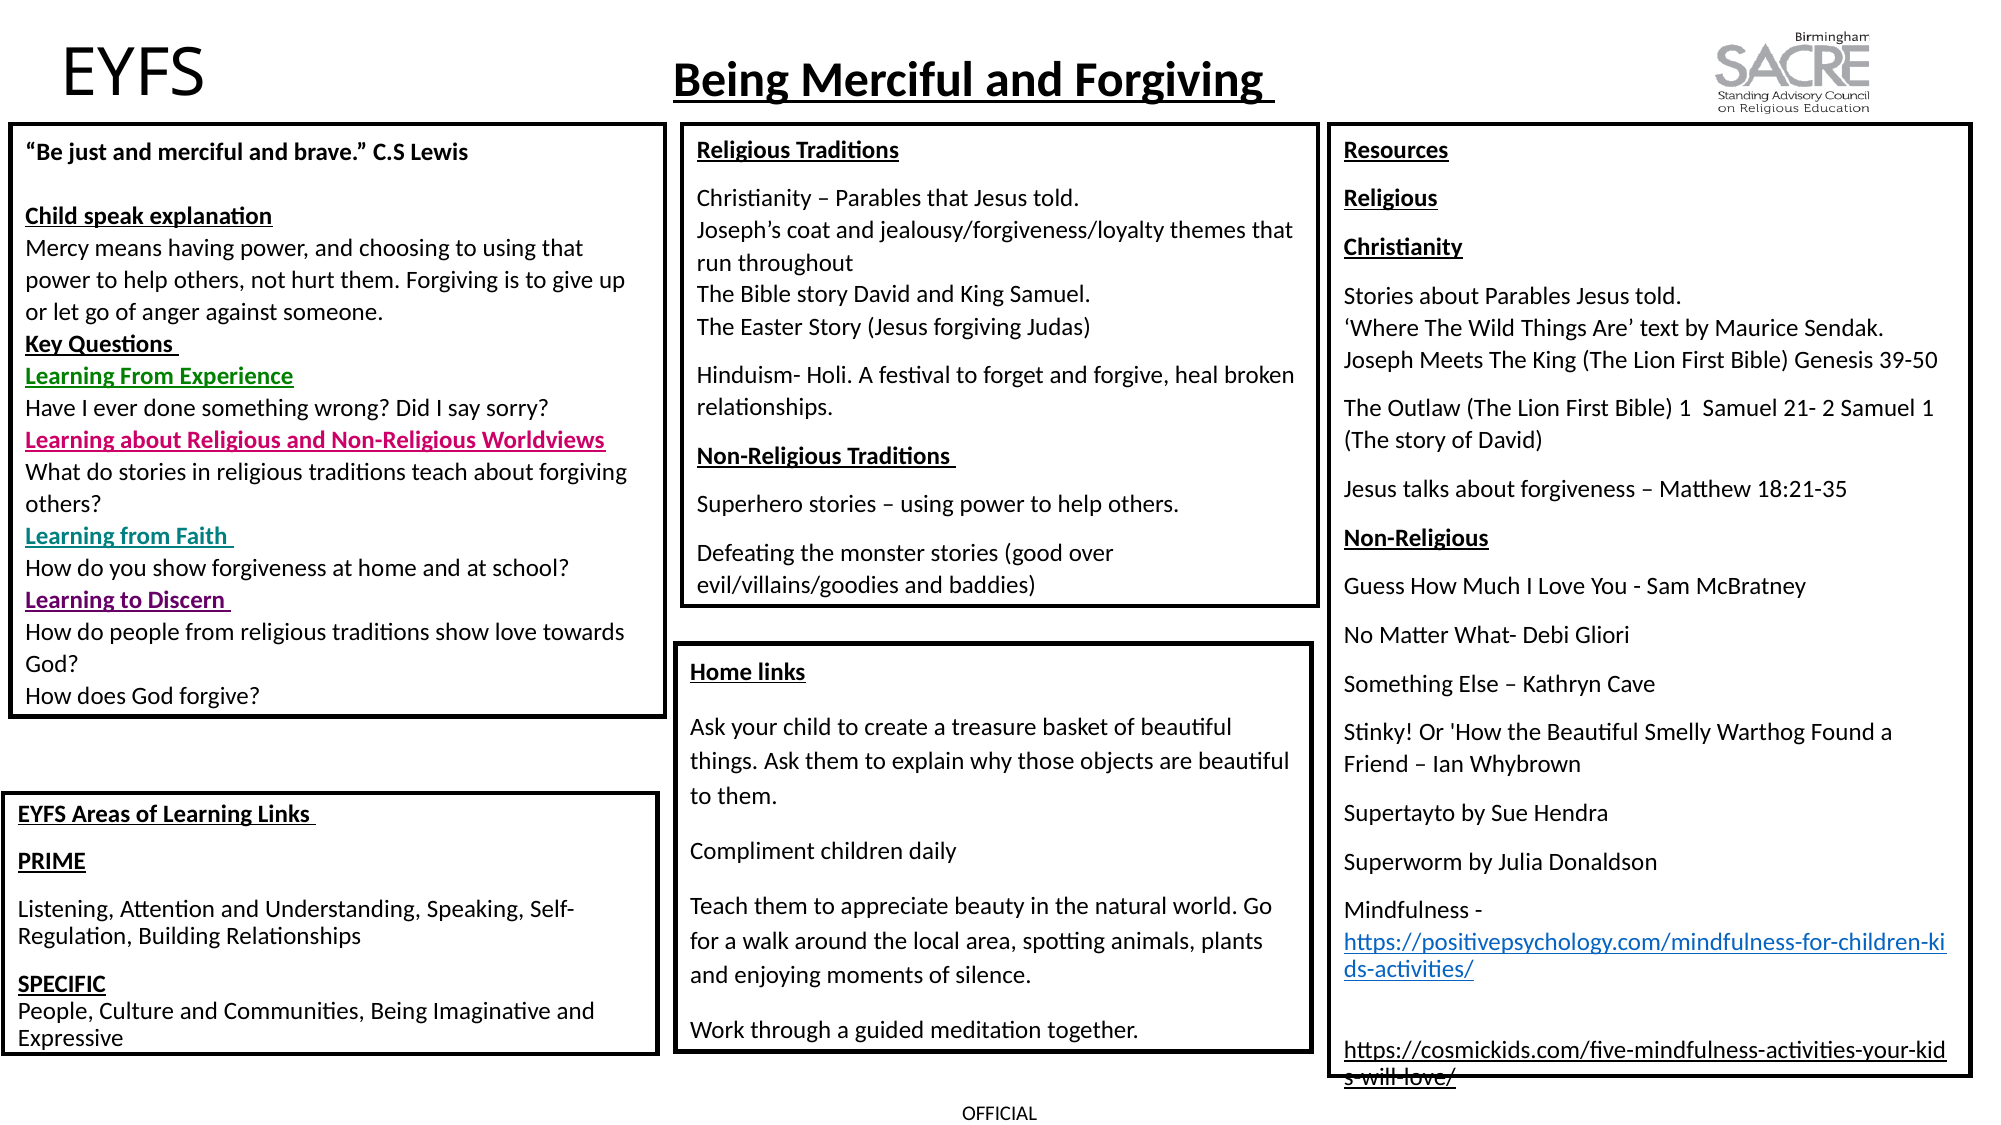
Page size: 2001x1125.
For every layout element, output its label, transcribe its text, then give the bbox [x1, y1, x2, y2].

text_box Resources Religious Christianity Stories about Parables Jesus told. ‘Where The Wild Things Are’ text by Maurice Sendak. Joseph Meets The King (The Lion First Bible) Genesis 39-50 The Outlaw (The Lion First Bible) 1 Samuel 21- 2 Samuel 1 (The story of David) Jesus talks about forgiveness – Matthew 18:21-35 Non-Religious Guess How Much I Love You - Sam McBratney No Matter What- Debi Gliori Something Else – Kathryn Cave Stinky! Or 'How the Beautiful Smelly Warthog Found a Friend – Ian Whybrown Supertayto by Sue Hendra Superworm by Julia Donaldson Mindfulness - https://positivepsychology.com/mindfulness-for-children-kids-activities/ https://cosmickids.com/five-mindfulness-activities-your-kids-will-love/ [1328, 123, 1971, 1077]
text_box Being Merciful and Forgiving [599, 30, 1349, 115]
text_box Religious Traditions Christianity – Parables that Jesus told. Joseph’s coat and jealousy/forgiveness/loyalty themes that run throughout The Bible story David and King Samuel. The Easter Story (Jesus forgiving Judas) Hinduism- Holi. A festival to forget and forgive, heal broken relationships. Non-Religious Traditions Superhero stories – using power to help others. Defeating the monster stories (good over evil/villains/goodies and baddies) [681, 123, 1319, 607]
title “Be just and merciful and brave.” C.S Lewis Child speak explanation Mercy means having power, and choosing to using that power to help others, not hurt them. Forgiving is to give up or let go of anger against someone. Key Questions Learning From Experience Have I ever done something wrong? Did I say sorry? Learning about Religious and Non-Religious Worldviews What do stories in religious traditions teach about forgiving others? Learning from Faith How do you show forgiveness at home and at school? Learning to Discern How do people from religious traditions show love towards God? How does God forgive? [9, 123, 666, 718]
text_box Home links Ask your child to create a treasure basket of beautiful things. Ask them to explain why those objects are beautiful to them. Compliment children daily Teach them to appreciate beauty in the natural world. Go for a walk around the local area, spotting animals, plants and enjoying moments of silence. Work through a guided meditation together. [674, 642, 1312, 1052]
text_box EYFS [45, 21, 273, 117]
subtitle EYFS Areas of Learning Links PRIME Listening, Attention and Understanding, Speaking, Self-Regulation, Building Relationships SPECIFIC People, Culture and Communities, Being Imaginative and Expressive [2, 792, 659, 1055]
picture [1715, 31, 1870, 114]
